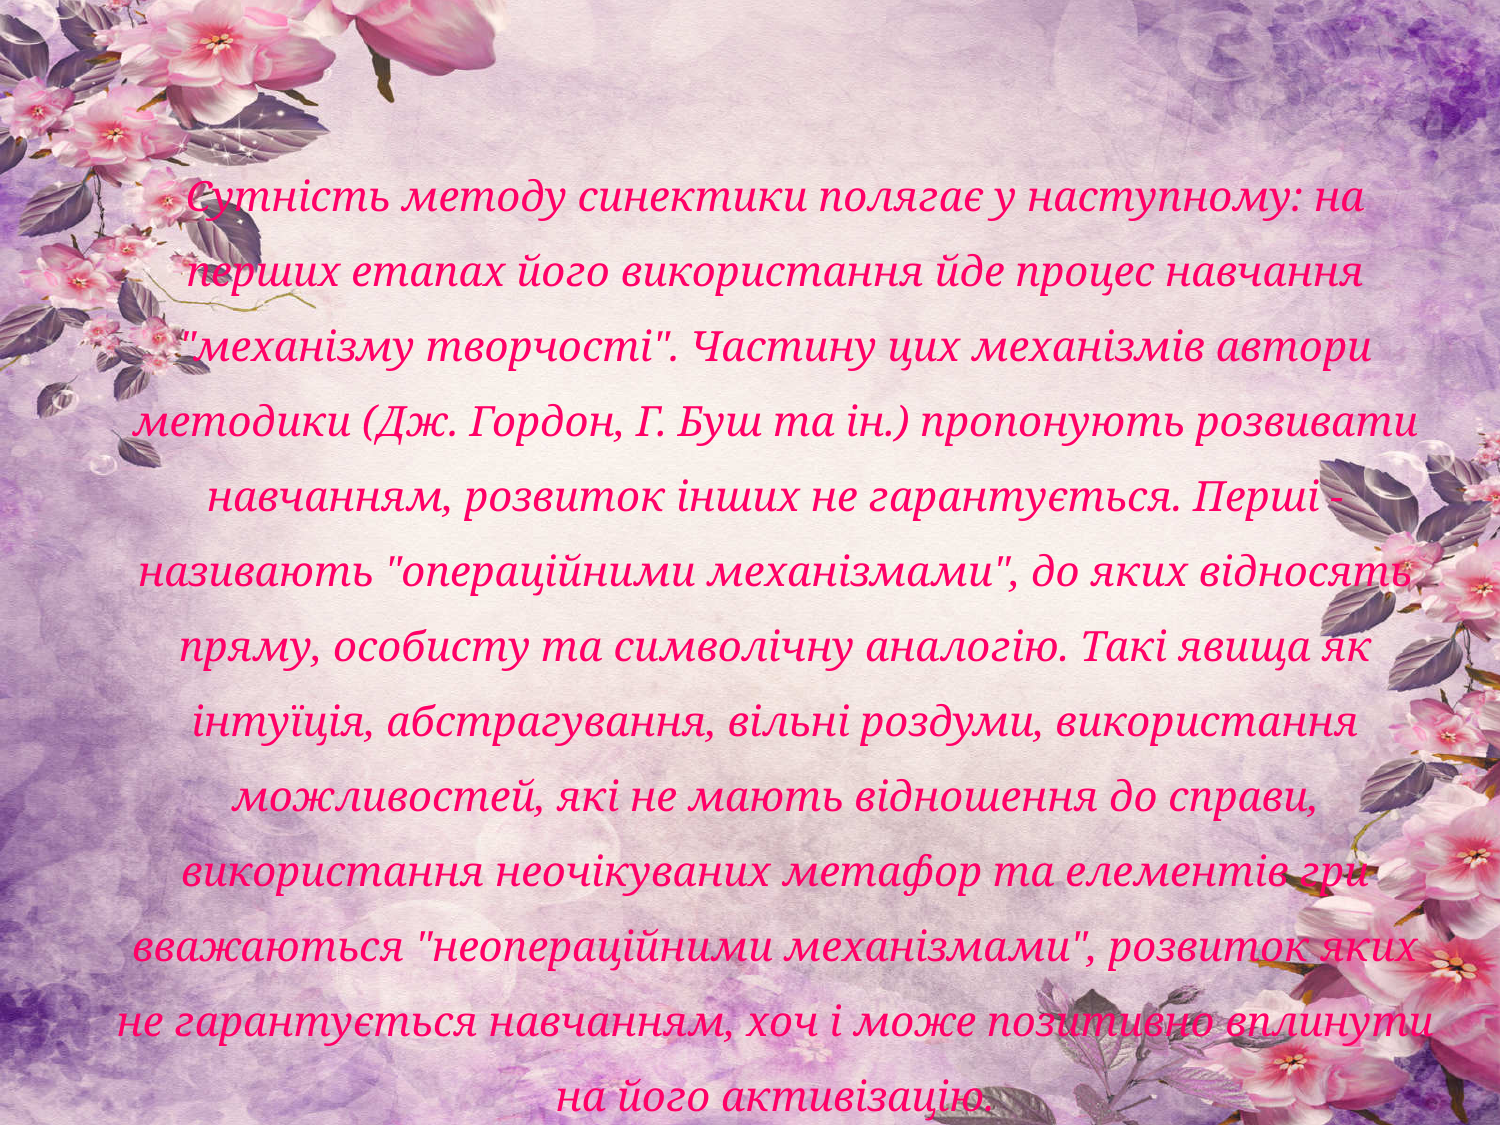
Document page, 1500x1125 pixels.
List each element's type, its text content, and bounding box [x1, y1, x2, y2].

list Сутність методу синектики полягає у наступному: на перших етапах його використання йде процес навчання "механізму творчості". Частину цих механізмів автори методики (Дж. Гордон, Г. Буш та ін.) пропонують розвивати навчанням, розвиток інших не гарантується. Перші - називають "операційними механізмами", до яких відносять пряму, особисту та символічну аналогію. Такі явища як інтуїція, абстрагування, вільні роздуми, використання можливостей, які не мають відношення до справи, використання неочікуваних метафор та елементів гри вважаються "неопераційними механізмами", розвиток яких не гарантується навчанням, хоч і може позитивно вплинути на його активізацію. [100, 137, 1451, 1125]
picture [0, 0, 1500, 1125]
